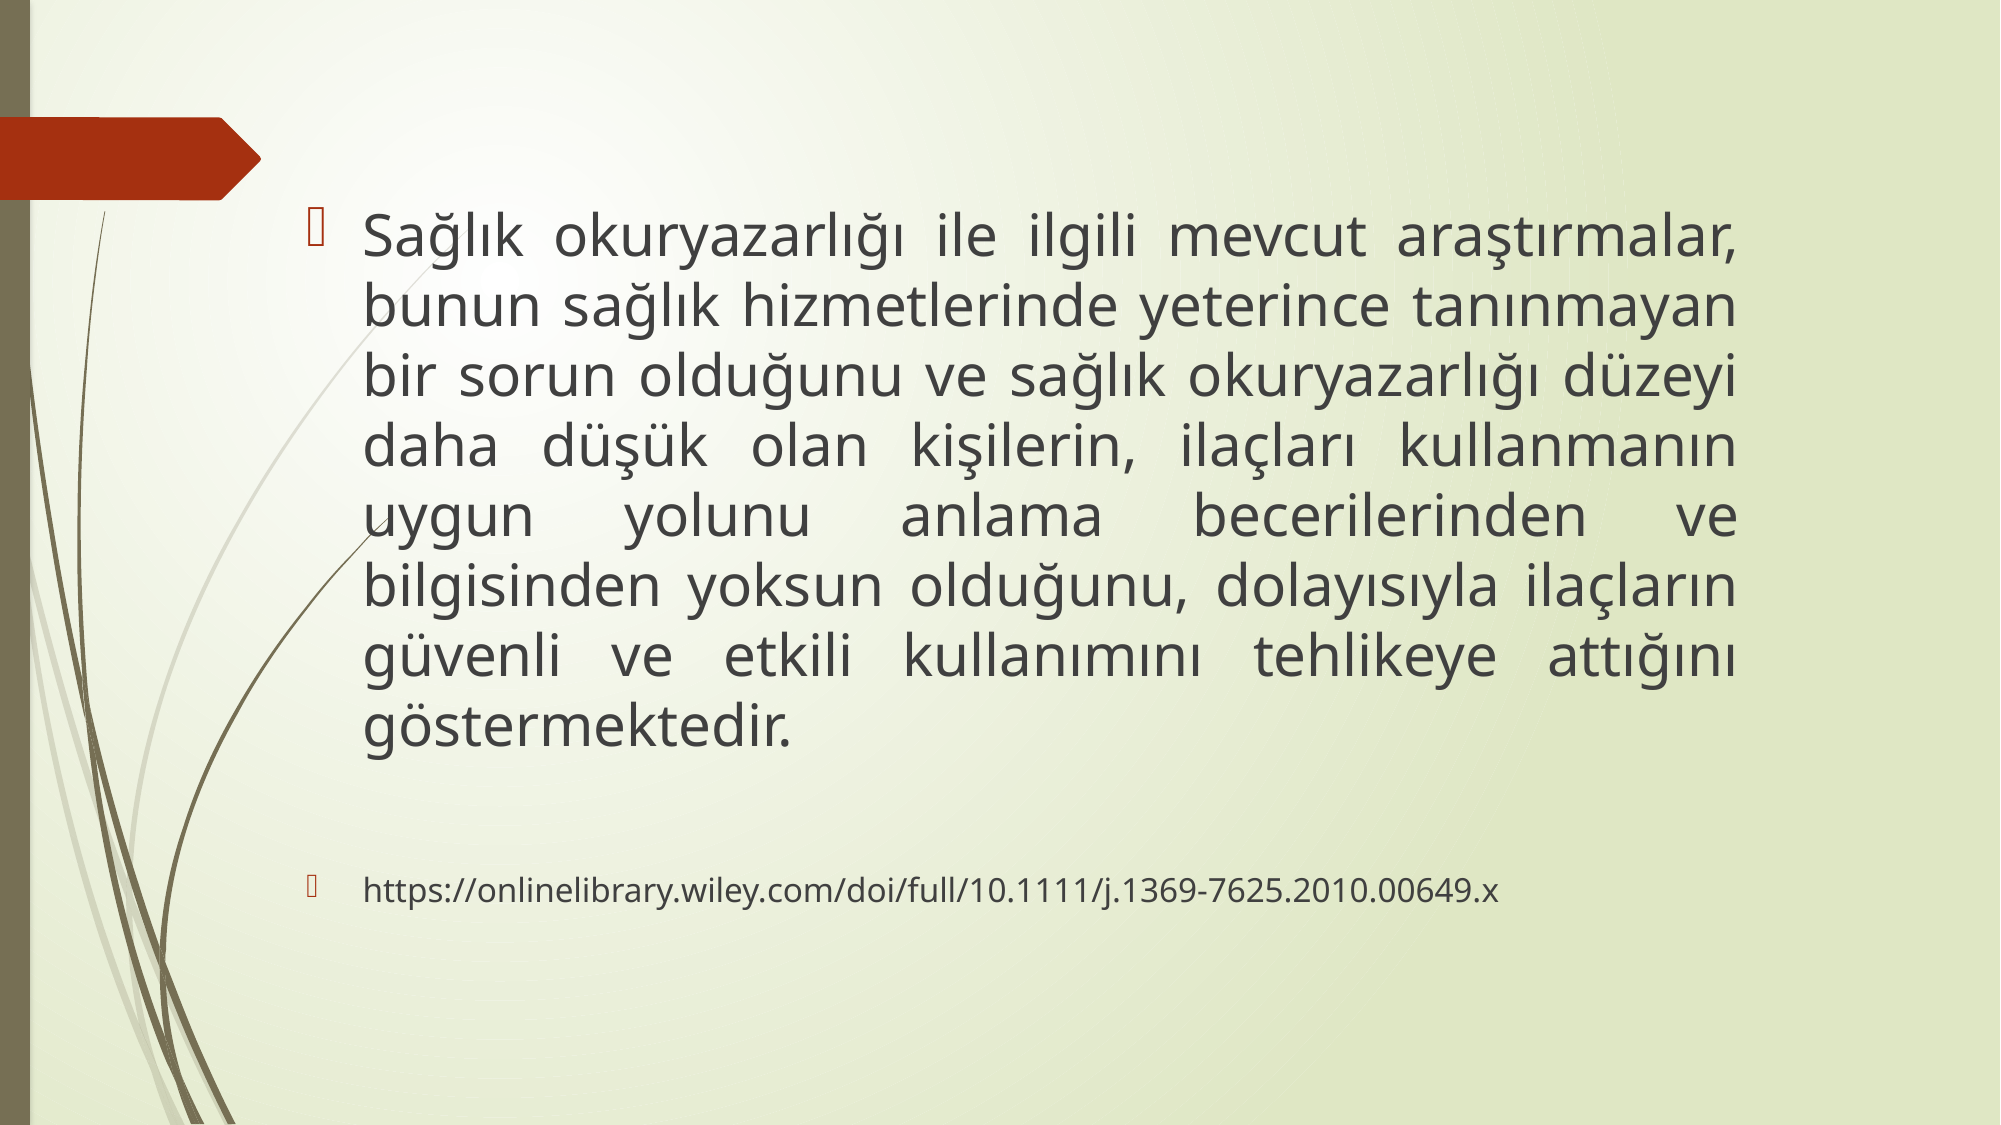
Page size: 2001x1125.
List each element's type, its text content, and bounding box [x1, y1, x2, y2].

list Sağlık okuryazarlığı ile ilgili mevcut araştırmalar, bunun sağlık hizmetlerinde yeterince tanınmayan bir sorun olduğunu ve sağlık okuryazarlığı düzeyi daha düşük olan kişilerin, ilaçları kullanmanın uygun yolunu anlama becerilerinden ve bilgisinden yoksun olduğunu, dolayısıyla ilaçların güvenli ve etkili kullanımını tehlikeye attığını göstermektedir. https://onlinelibrary.wiley.com/doi/full/10.1111/j.1369-7625.2010.00649.x [291, 190, 1754, 1075]
